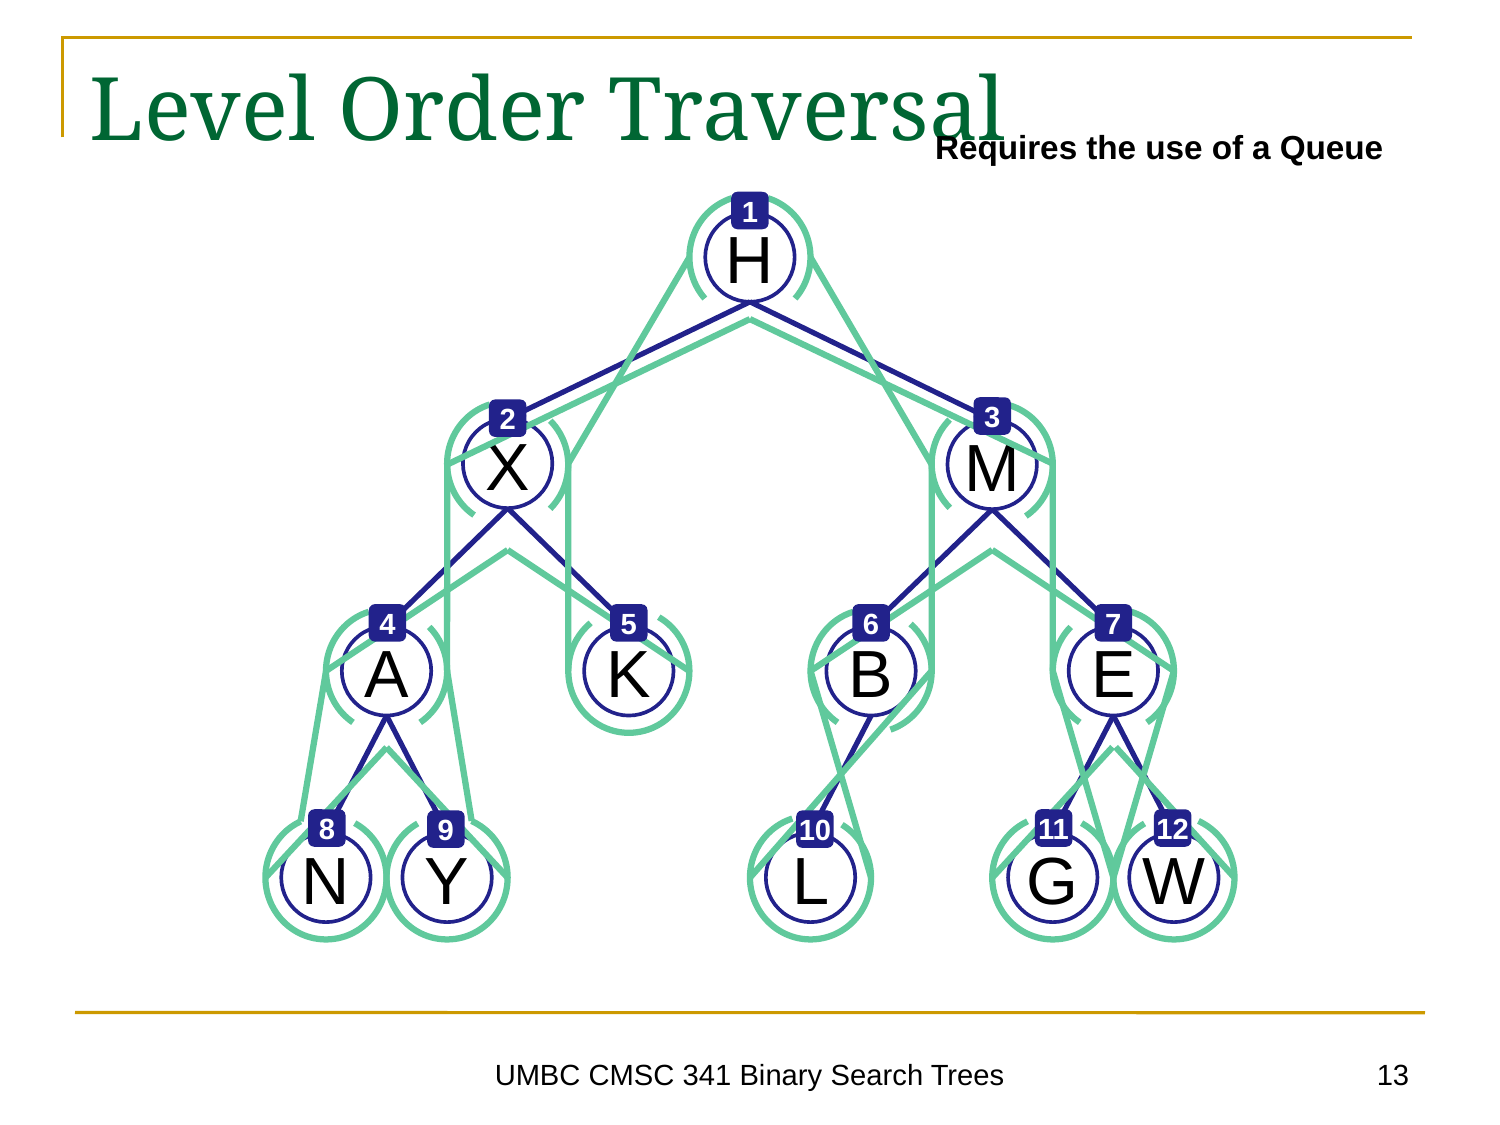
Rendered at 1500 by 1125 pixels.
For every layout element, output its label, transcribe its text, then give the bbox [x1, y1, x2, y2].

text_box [265, 195, 1235, 940]
slide_number 13 [1074, 1023, 1425, 1099]
footer UMBC CMSC 341 Binary Search Trees [262, 1024, 1238, 1100]
text_box Requires the use of a Queue [920, 118, 1459, 174]
title Level Order Traversal [75, 45, 1425, 213]
